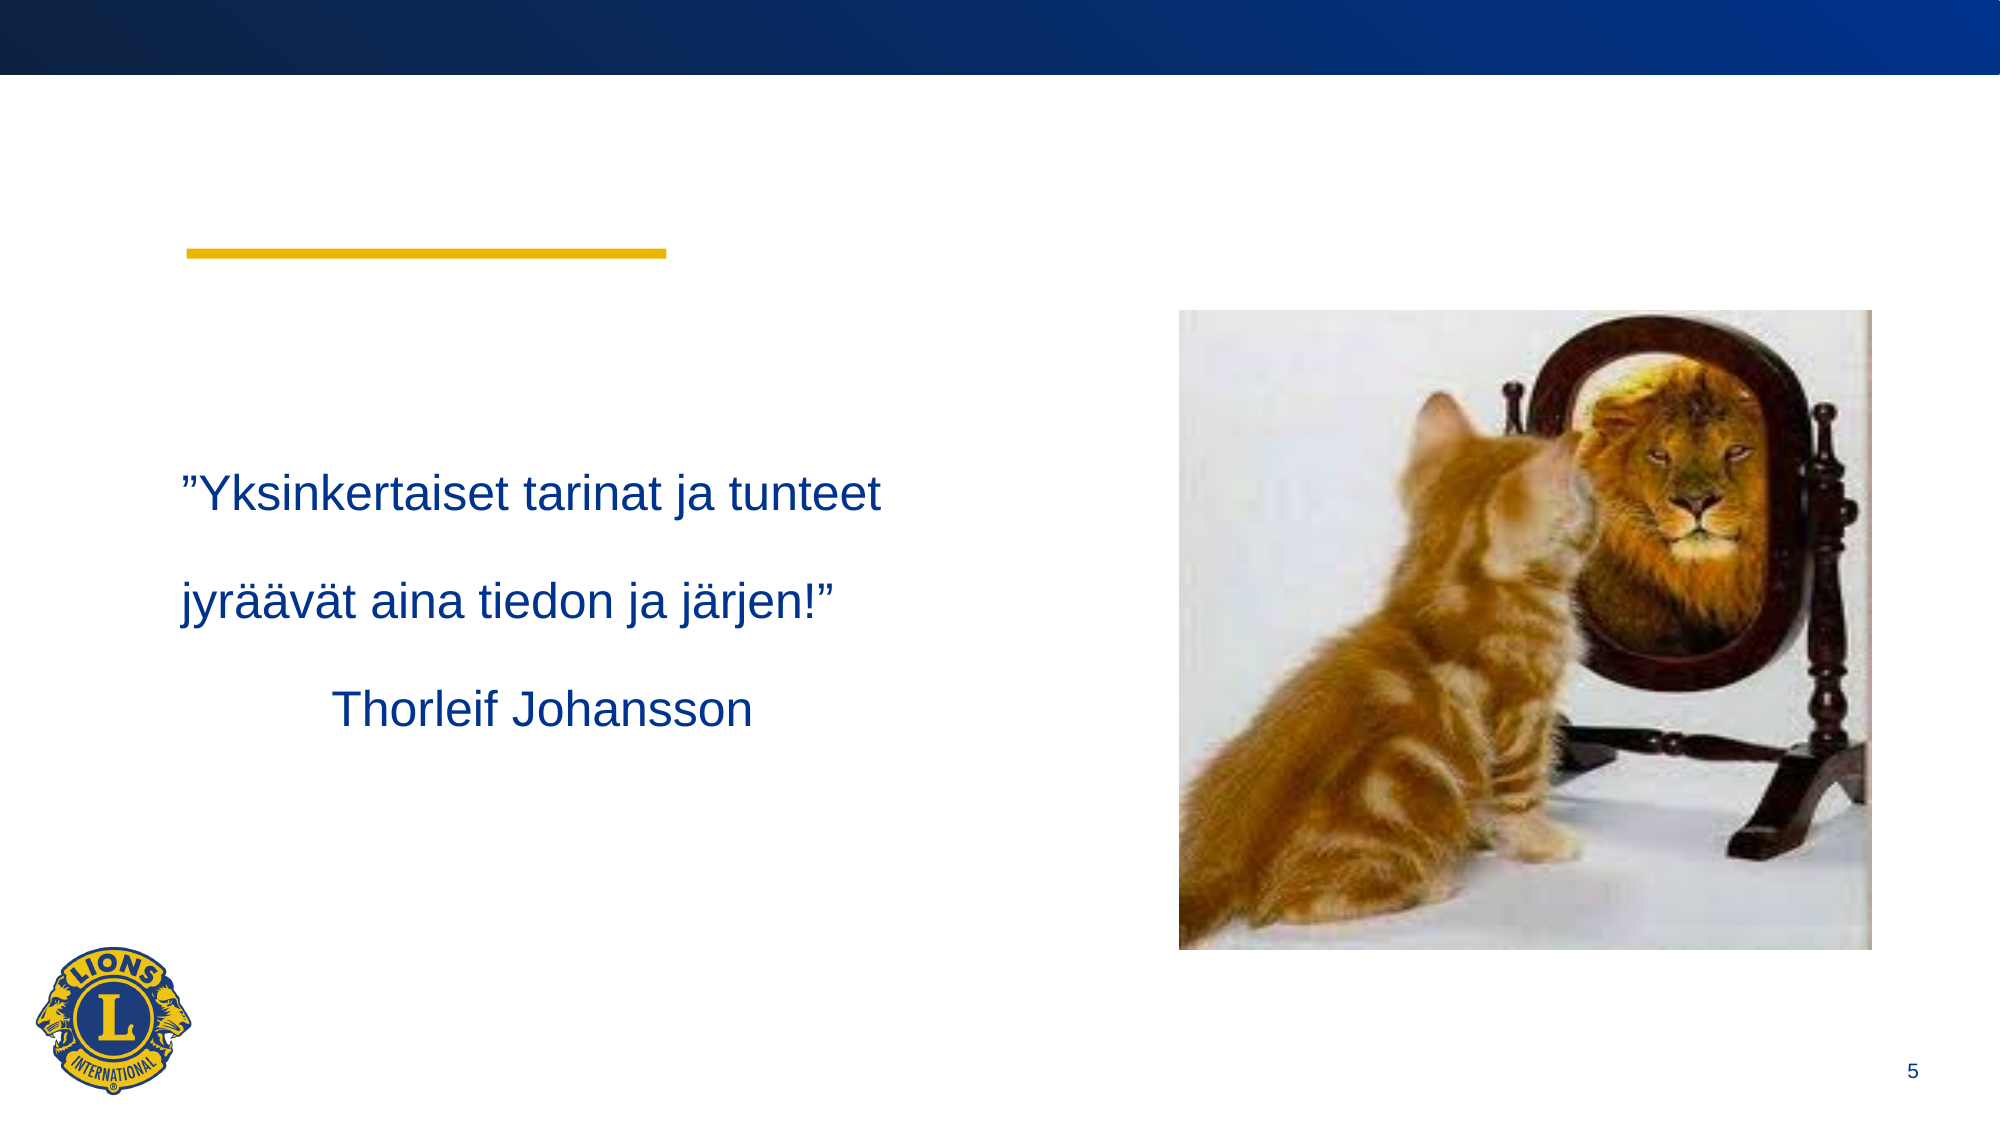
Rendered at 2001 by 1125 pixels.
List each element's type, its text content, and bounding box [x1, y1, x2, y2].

picture [1179, 310, 1872, 950]
list ”Yksinkertaiset tarinat ja tunteet jyräävät aina tiedon ja järjen!” Thorleif Johansson [166, 291, 1893, 968]
picture [27, 936, 199, 1100]
